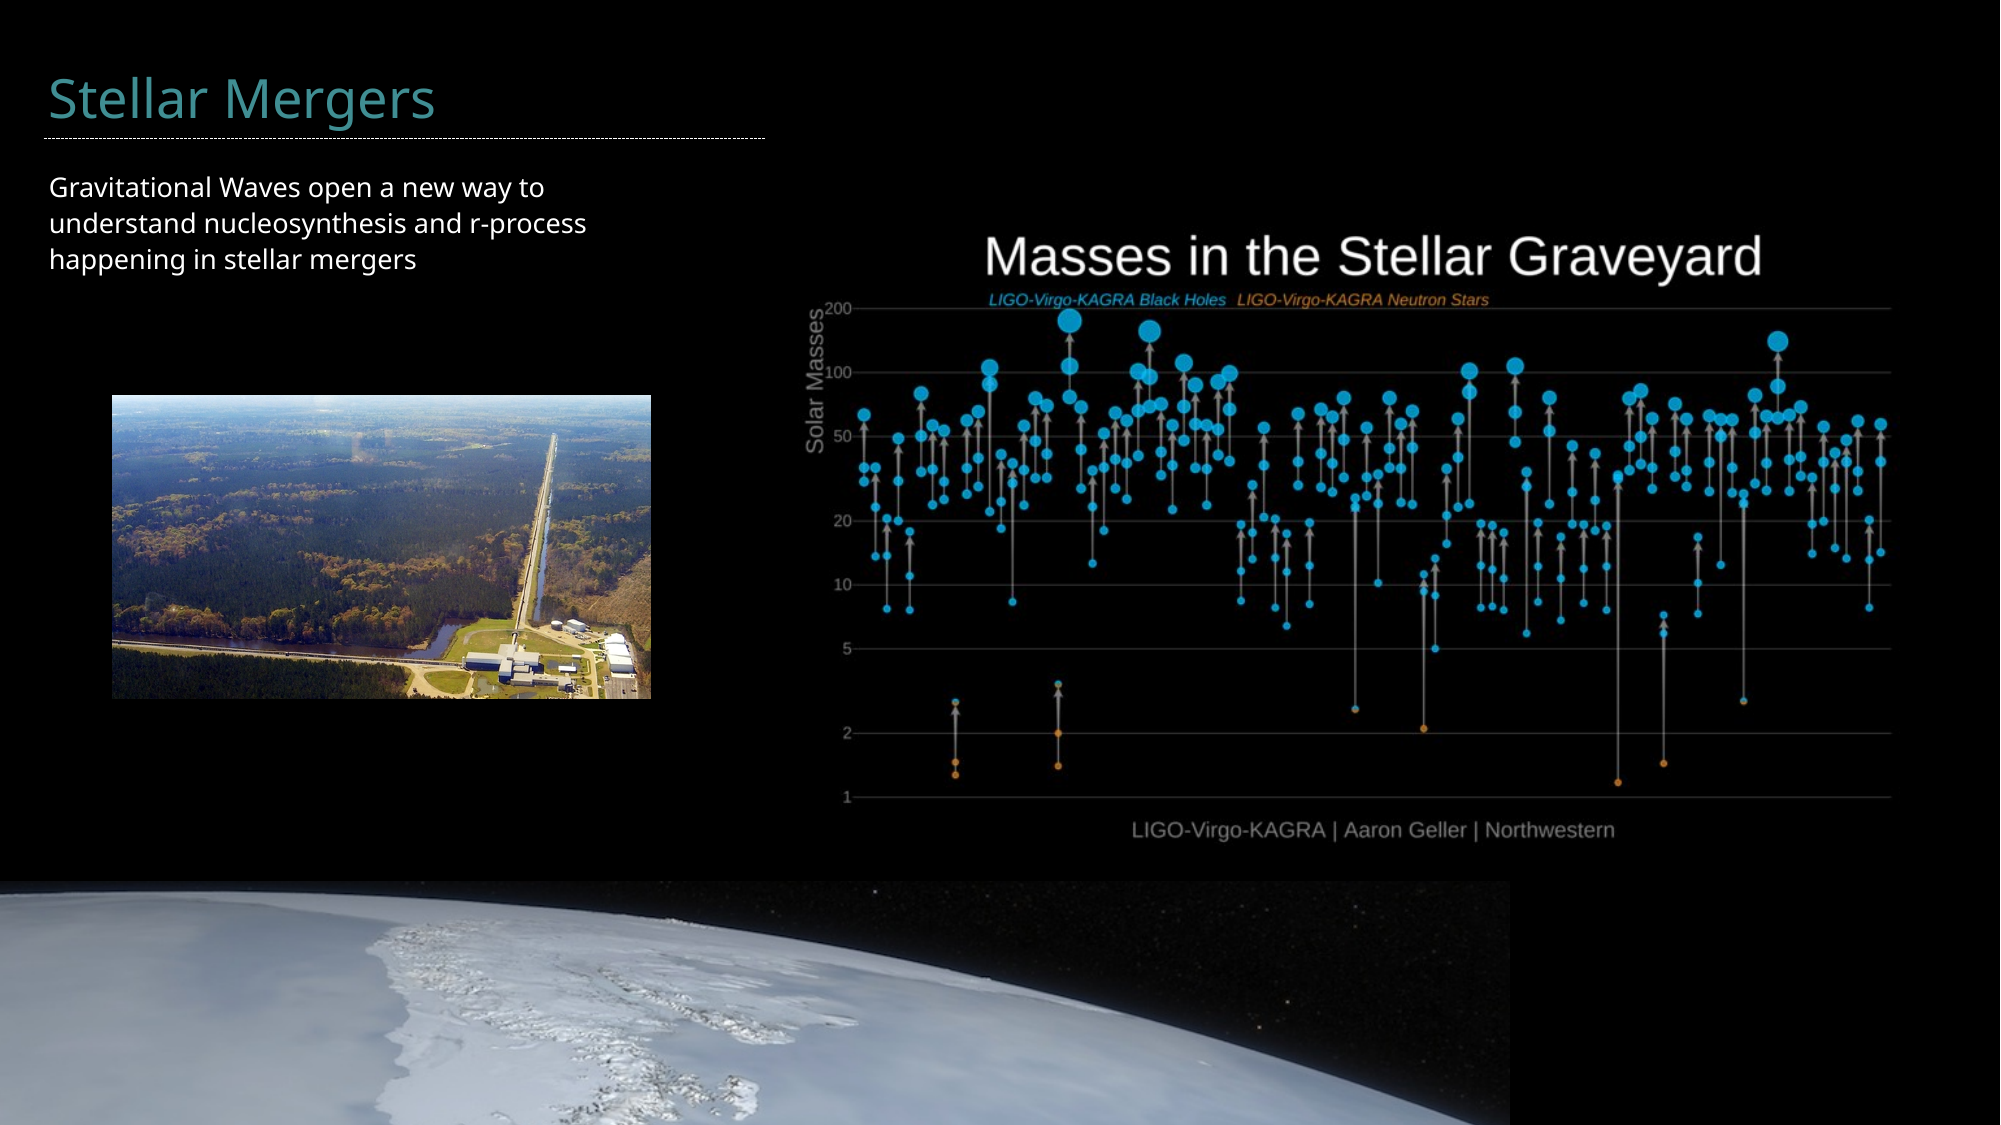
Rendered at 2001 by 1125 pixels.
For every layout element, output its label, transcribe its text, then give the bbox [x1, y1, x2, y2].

picture [112, 395, 651, 699]
picture [798, 226, 1900, 846]
text_box Stellar Mergers [33, 57, 1534, 140]
picture [0, 881, 2000, 1125]
text_box Gravitational Waves open a new way to understand nucleosynthesis and r-process happening in stellar mergers [33, 160, 651, 474]
